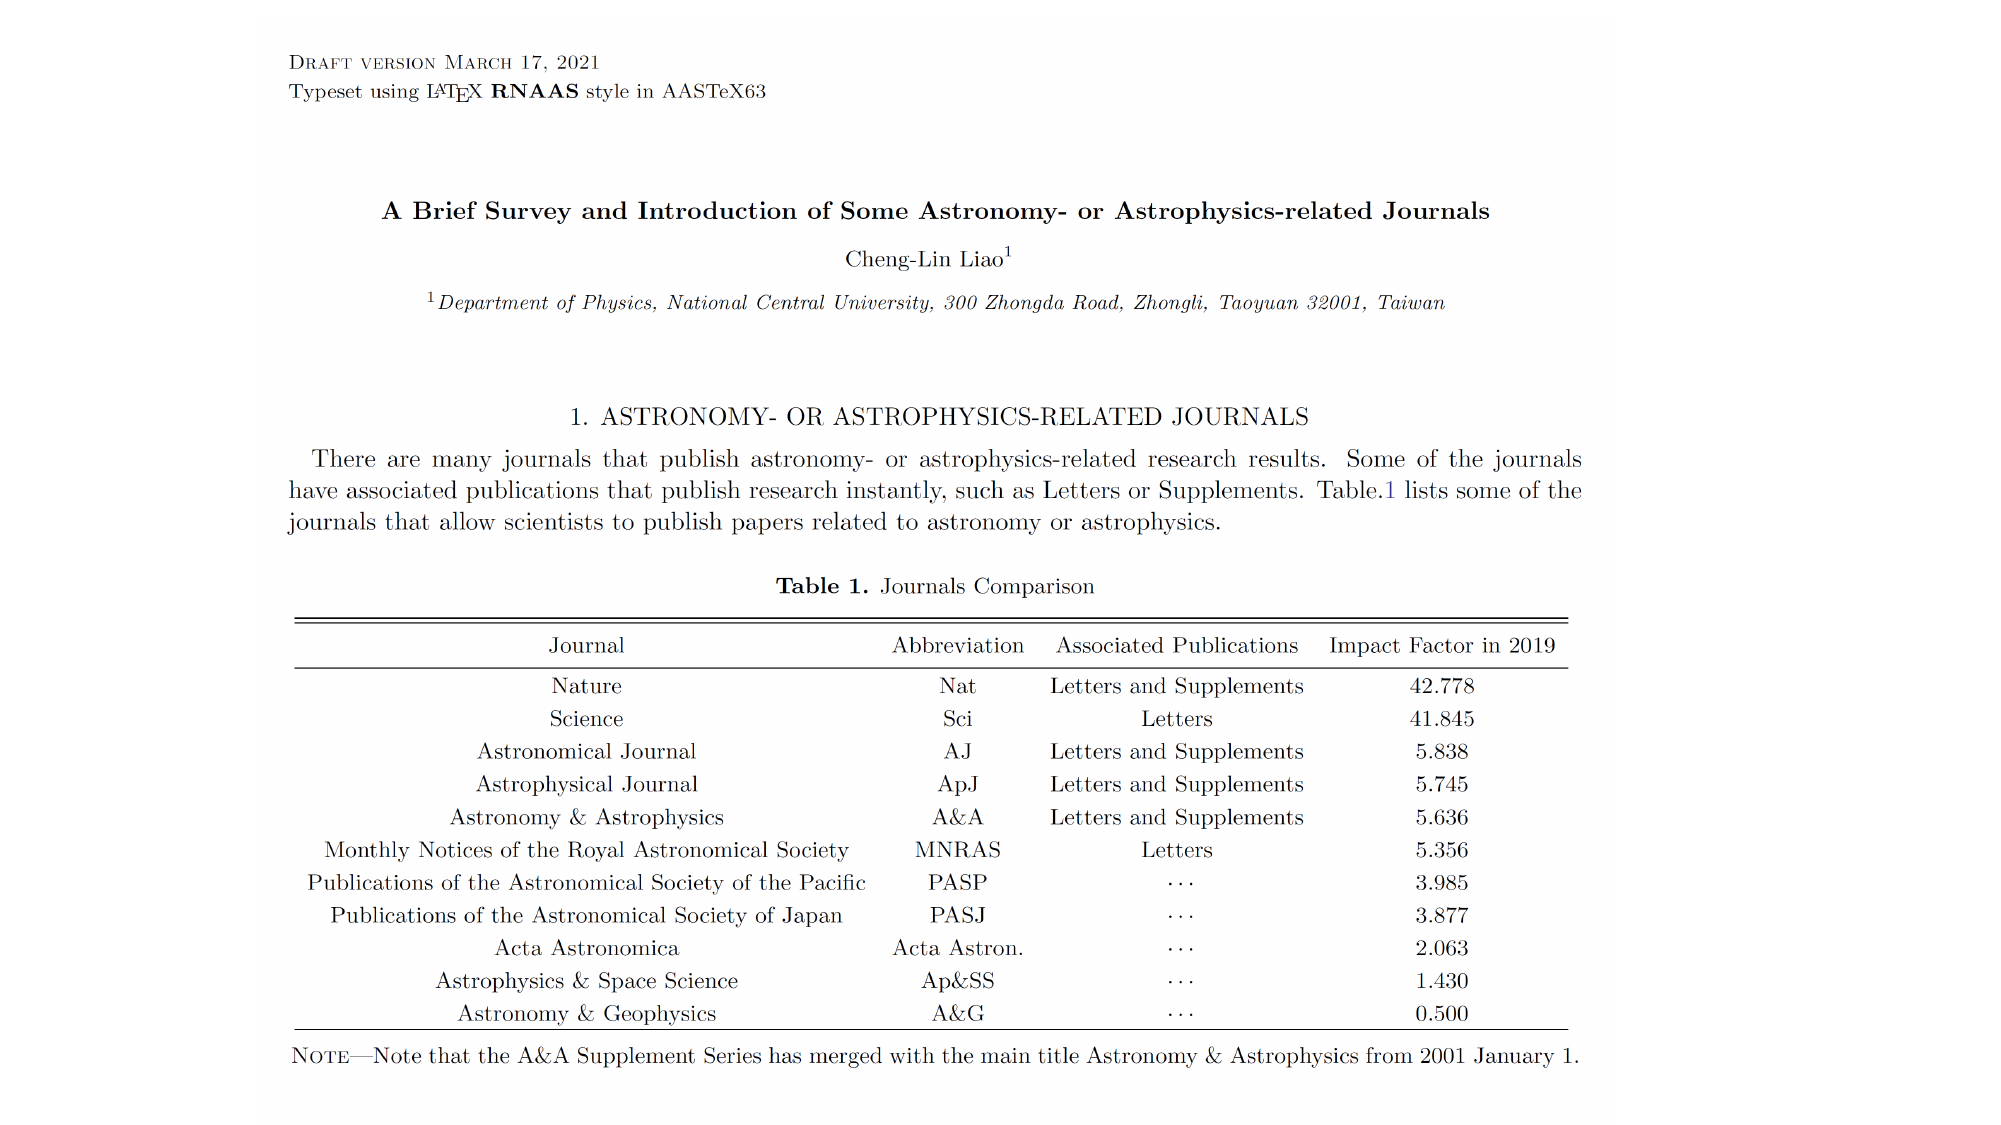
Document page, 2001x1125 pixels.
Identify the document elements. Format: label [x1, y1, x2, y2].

picture [255, 18, 1617, 1125]
